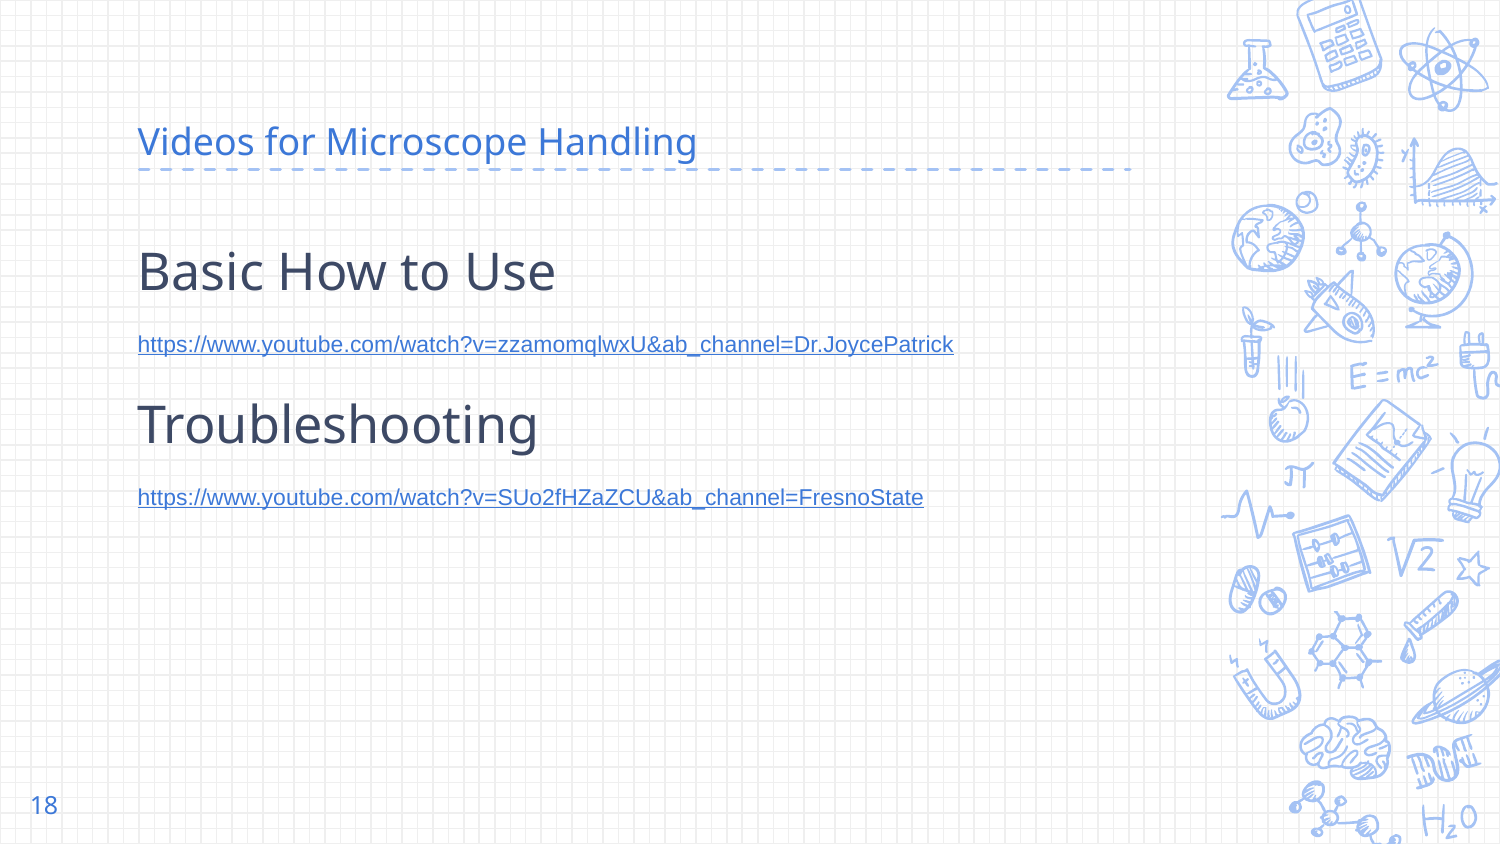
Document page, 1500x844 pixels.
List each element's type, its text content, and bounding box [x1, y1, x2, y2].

slide_number 18 [14, 774, 105, 840]
list Basic How to Use https://www.youtube.com/watch?v=zzamomqlwxU&ab_channel=Dr.JoycePatrick Troubleshooting https://www.youtube.com/watch?v=SUo2fHZaZCU&ab_channel=FresnoState [122, 213, 1130, 806]
title Videos for Microscope Handling [122, 36, 1130, 178]
